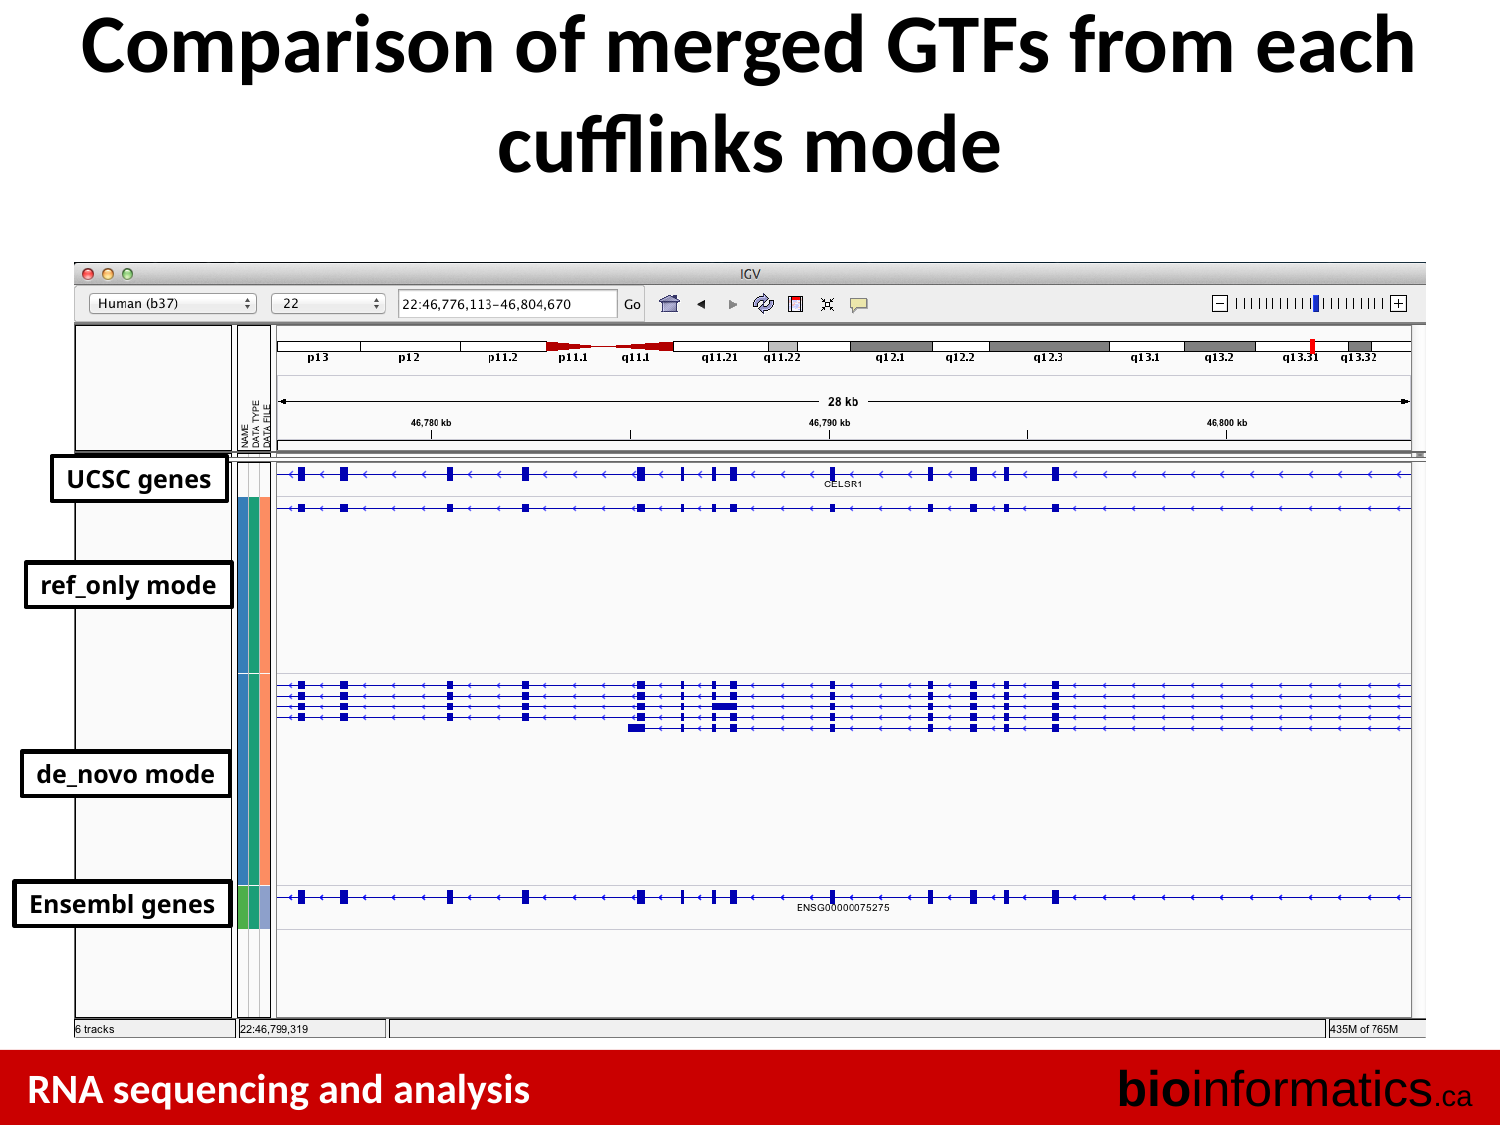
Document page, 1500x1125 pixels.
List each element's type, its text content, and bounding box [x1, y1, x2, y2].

text_box Ensembl genes [12, 879, 19, 928]
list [24, 262, 1476, 1038]
title Comparison of merged GTFs from each cufflinks mode [24, 0, 1475, 184]
